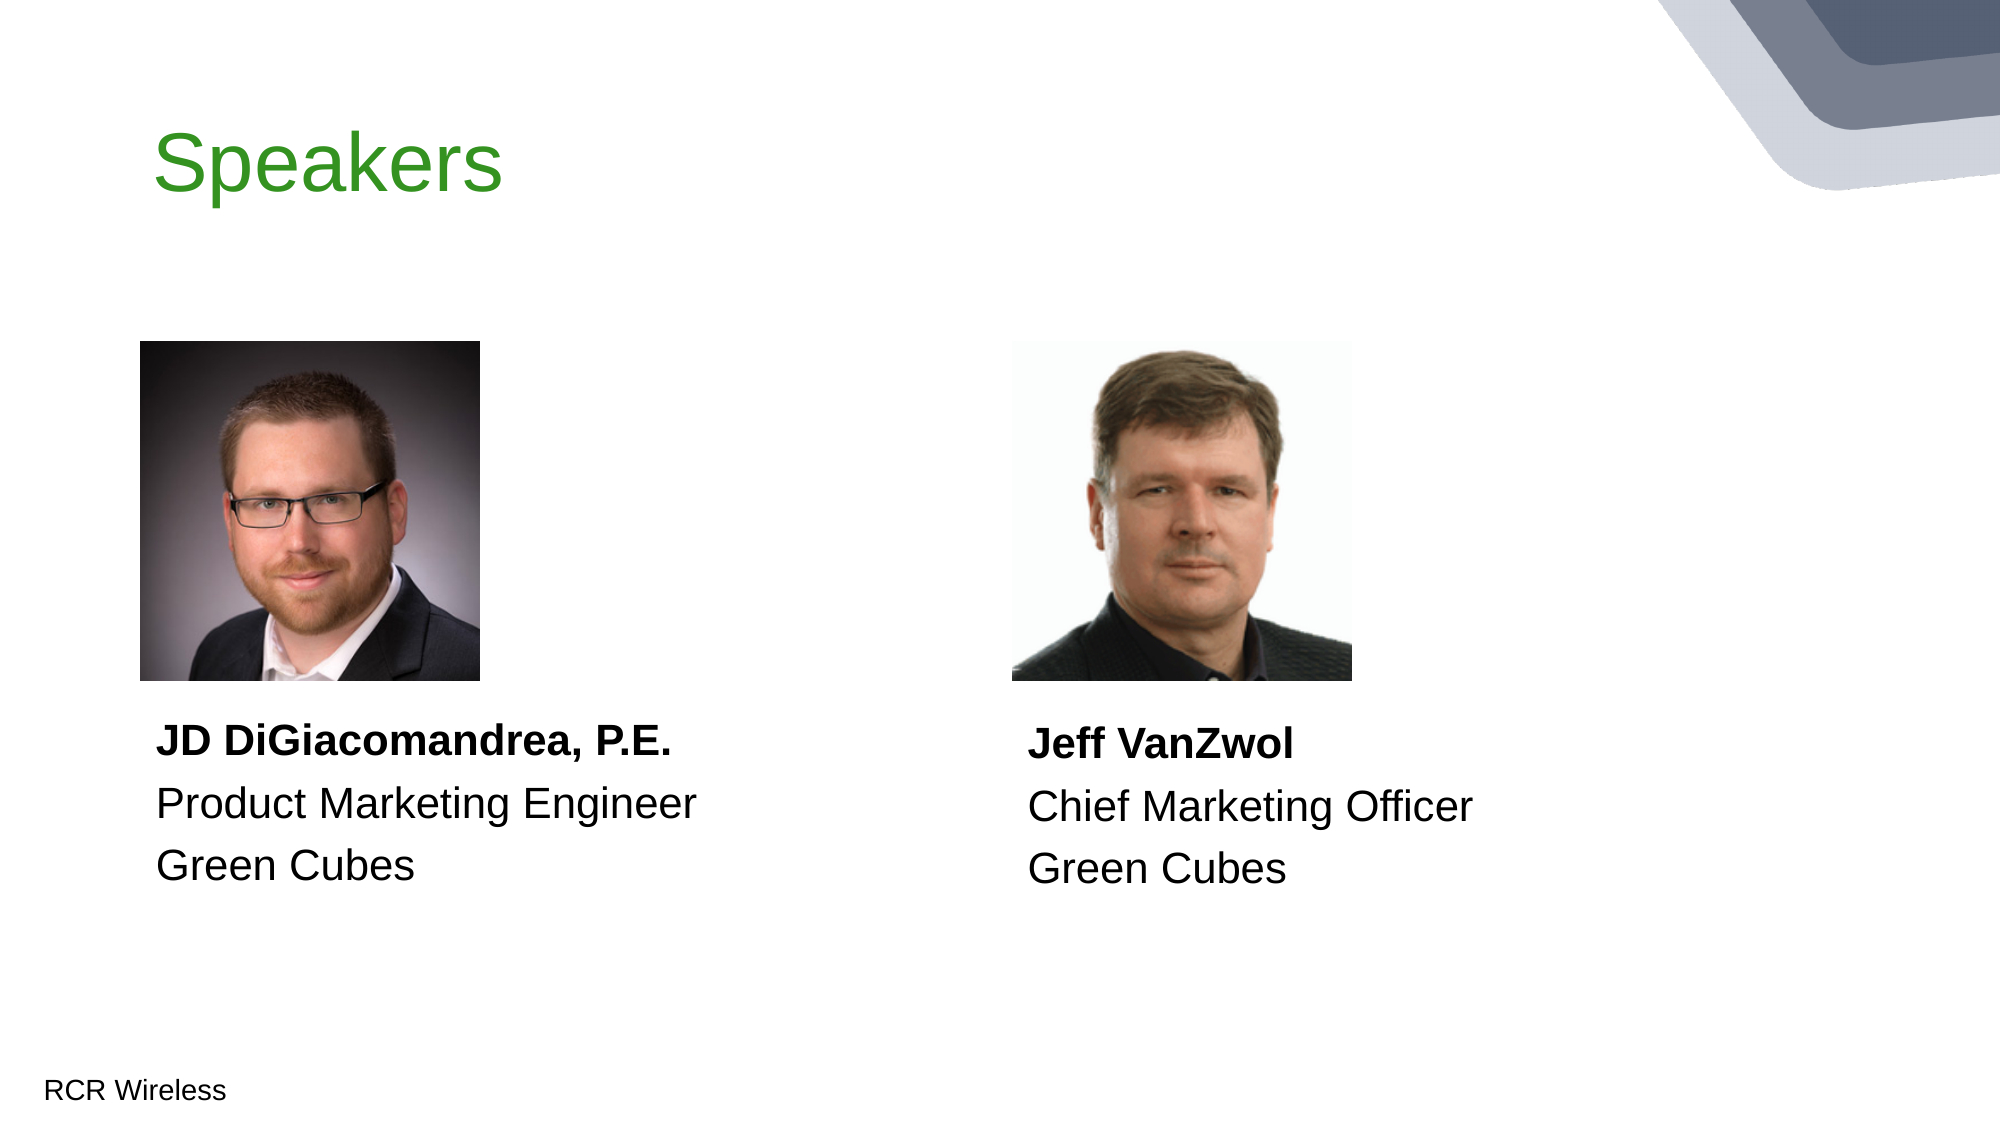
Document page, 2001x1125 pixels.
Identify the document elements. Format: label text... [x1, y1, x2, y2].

text_box RCR Wireless [28, 1051, 558, 1125]
title Speakers [137, 111, 1694, 219]
list Jeff VanZwol Chief Marketing Officer Green Cubes [1012, 713, 1863, 902]
picture [1612, 0, 2000, 229]
picture [1012, 341, 1352, 681]
list JD DiGiacomandrea, P.E. Product Marketing Engineer Green Cubes [140, 710, 991, 899]
picture [140, 341, 480, 681]
